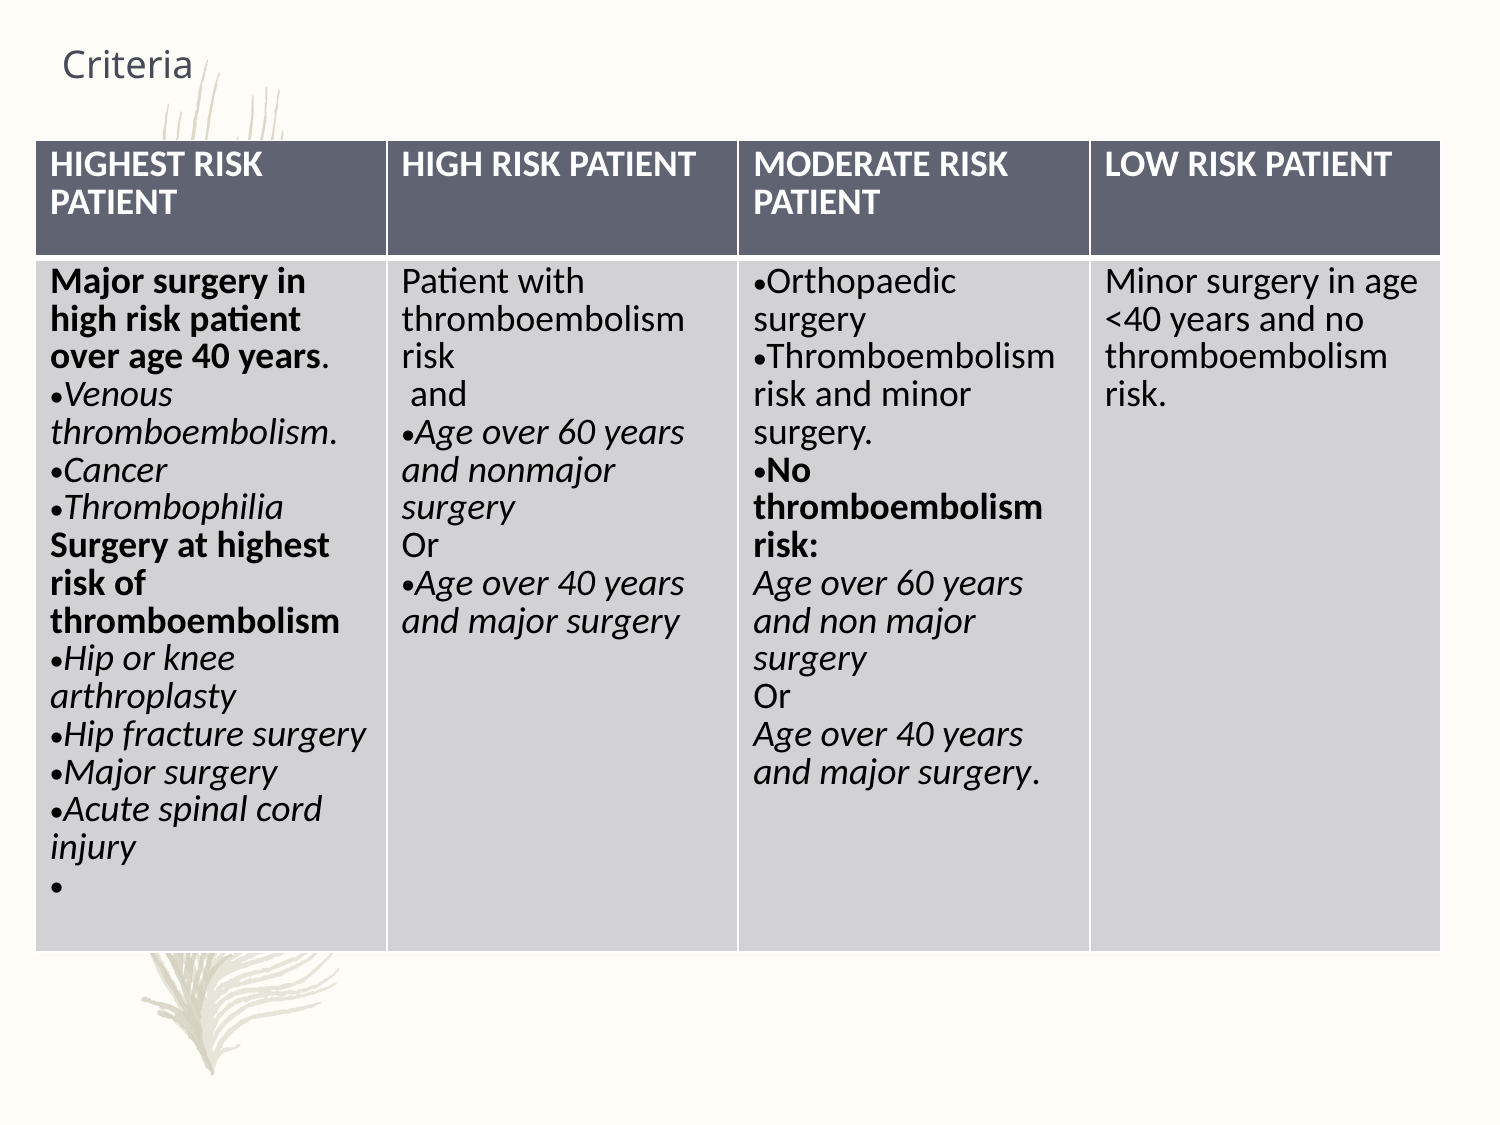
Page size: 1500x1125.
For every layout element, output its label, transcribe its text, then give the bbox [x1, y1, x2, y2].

table_cell Minor surgery in age <40 years and no thromboembolism risk. [1091, 261, 1440, 951]
table_header MODERATE RISK PATIENT [739, 141, 1089, 255]
table_cell Patient with thromboembolism risk and Age over 60 years and nonmajor surgery Or Age over 40 years and major surgery [388, 261, 737, 951]
table_header HIGH RISK PATIENT [388, 141, 737, 255]
table_cell Orthopaedic surgery Thromboembolism risk and minor surgery. No thromboembolism risk: Age over 60 years and non major surgery Or Age over 40 years and major surgery. [739, 261, 1089, 951]
table_cell Major surgery in high risk patient over age 40 years. Venous thromboembolism. Cancer Thrombophilia Surgery at highest risk of thromboembolism Hip or knee arthroplasty Hip fracture surgery Major surgery Acute spinal cord injury [36, 261, 386, 951]
table_header HIGHEST RISK PATIENT [36, 141, 386, 255]
title Criteria [46, 35, 1394, 140]
table_header LOW RISK PATIENT [1091, 141, 1440, 255]
